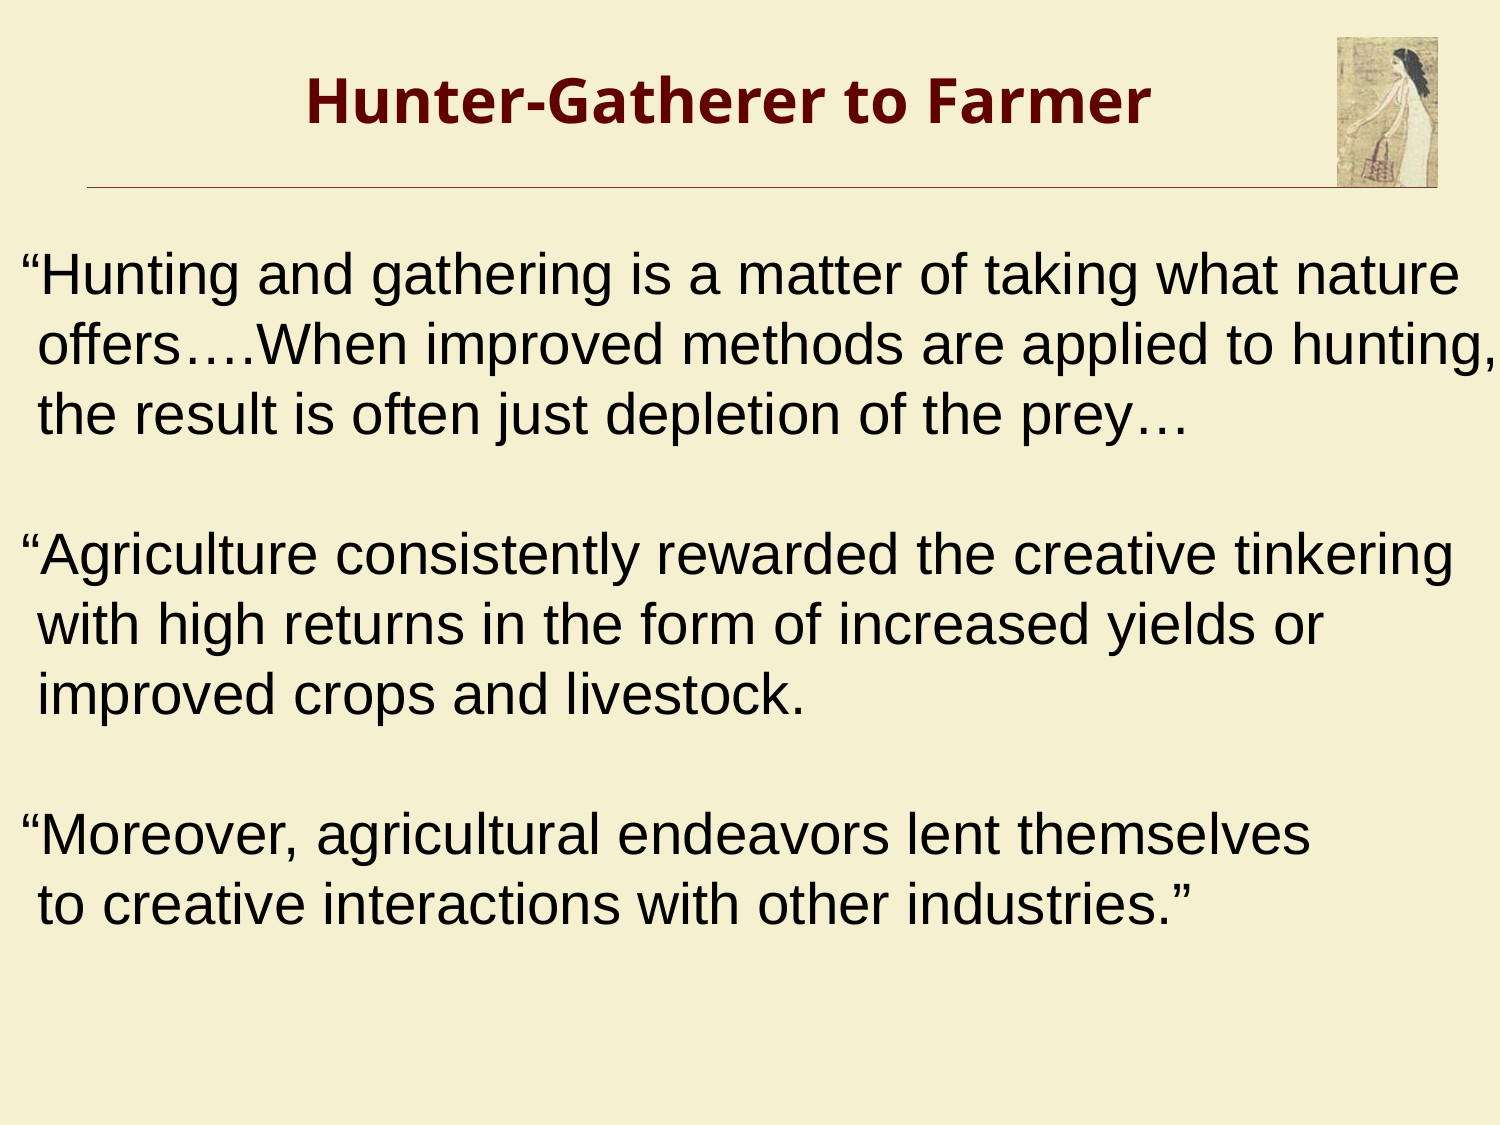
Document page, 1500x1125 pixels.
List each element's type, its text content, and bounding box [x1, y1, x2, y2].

text_box “Hunting and gathering is a matter of taking what nature offers….When improved methods are applied to hunting, the result is often just depletion of the prey… “Agriculture consistently rewarded the creative tinkering with high returns in the form of increased yields or improved crops and livestock. “Moreover, agricultural endeavors lent themselves to creative interactions with other industries.” [6, 229, 1500, 944]
text_box Hunter-Gatherer to Farmer [97, 54, 1332, 180]
picture [1337, 37, 1438, 187]
